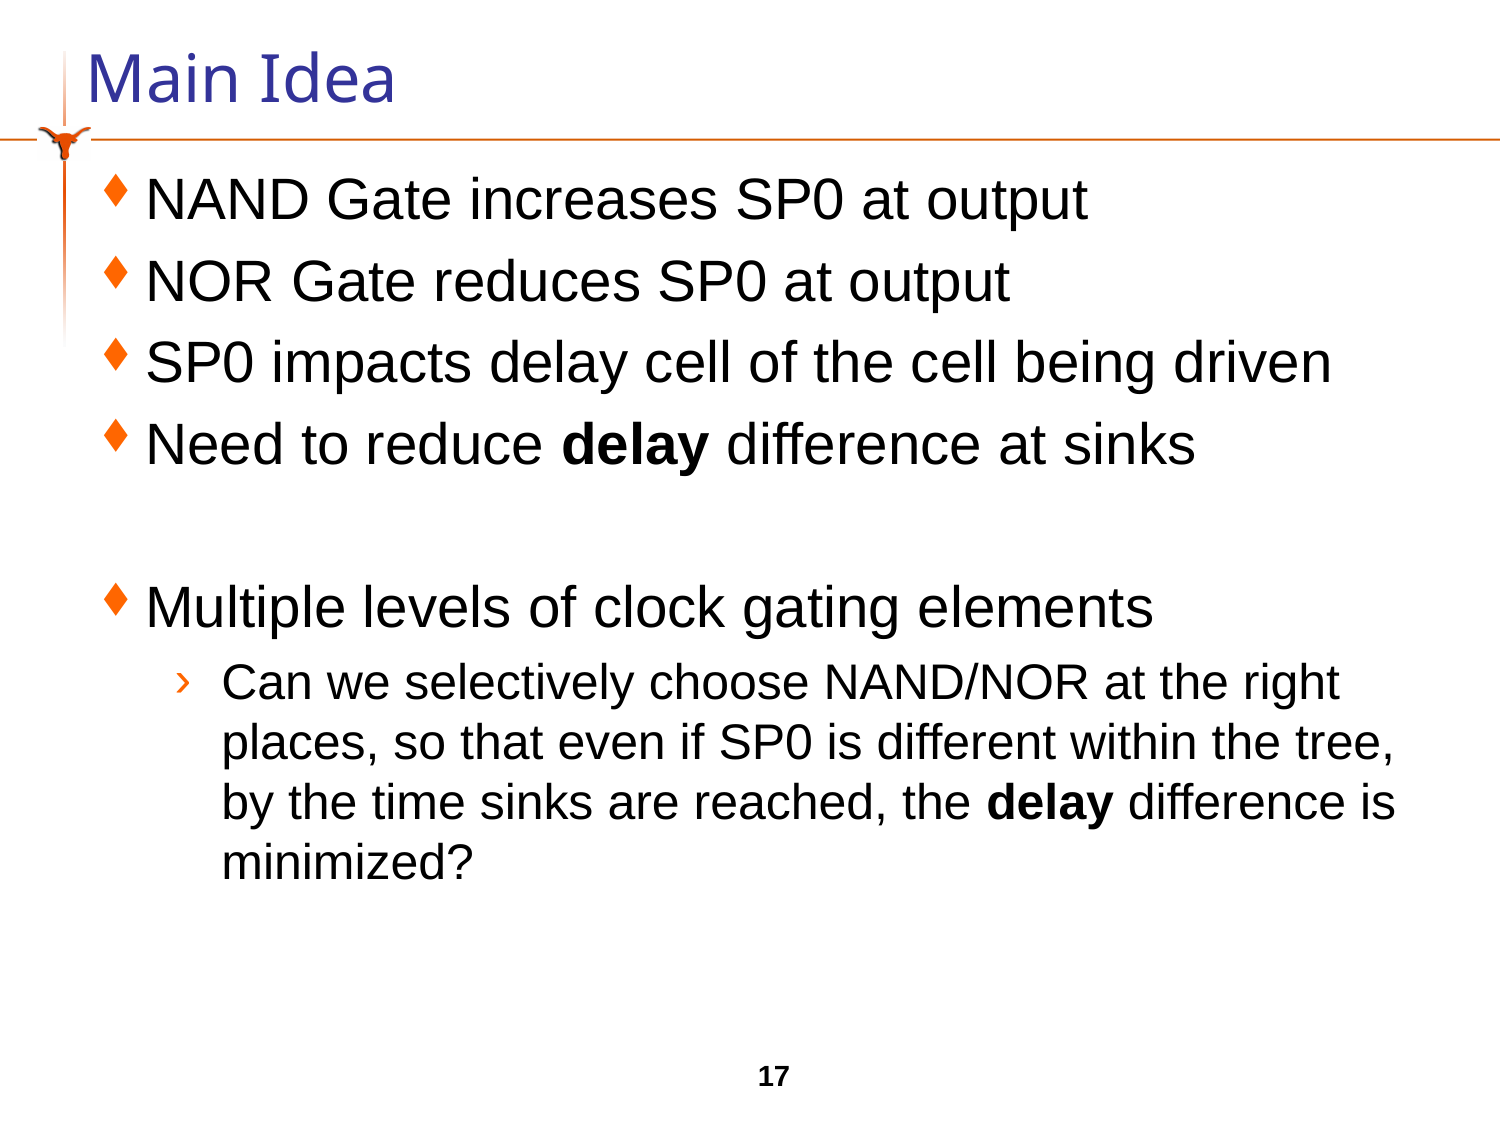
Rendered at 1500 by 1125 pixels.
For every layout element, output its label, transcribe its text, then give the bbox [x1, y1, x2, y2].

title Main Idea [70, 16, 1429, 135]
slide_number 17 [598, 1049, 950, 1110]
picture [37, 51, 91, 347]
list NAND Gate increases SP0 at output NOR Gate reduces SP0 at output SP0 impacts delay cell of the cell being driven Need to reduce delay difference at sinks Multiple levels of clock gating elements Can we selectively choose NAND/NOR at the right places, so that even if SP0 is different within the tree, by the time sinks are reached, the delay difference is minimized? [65, 153, 1441, 1030]
